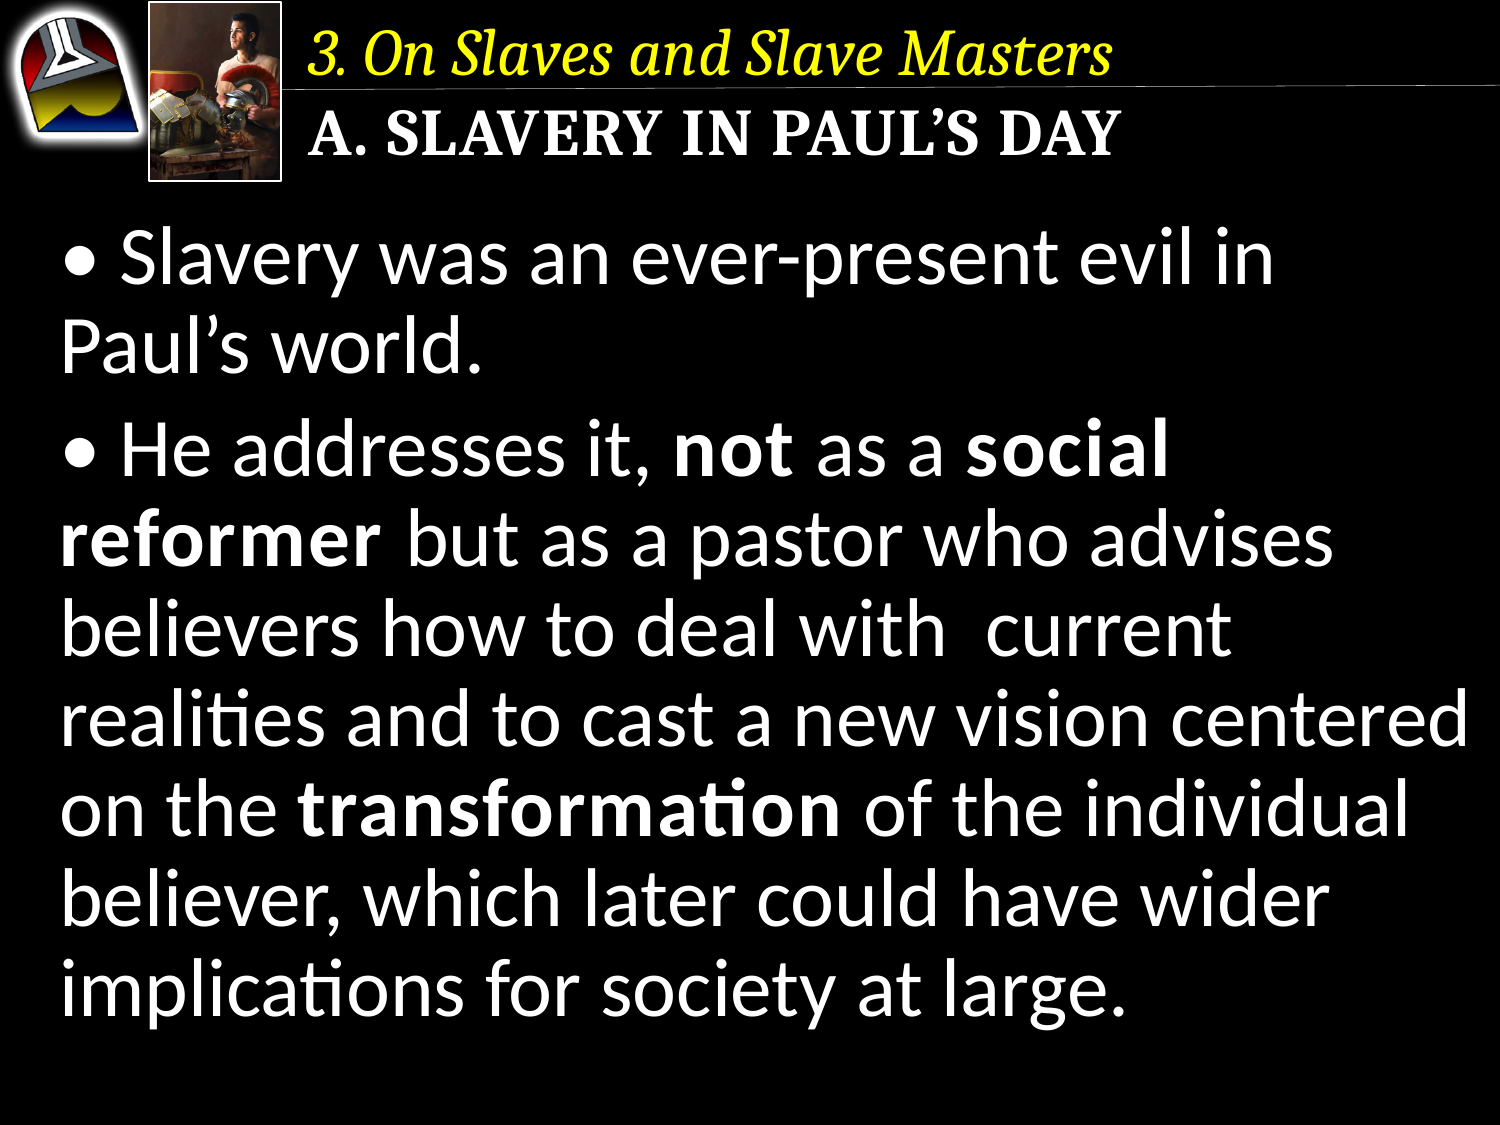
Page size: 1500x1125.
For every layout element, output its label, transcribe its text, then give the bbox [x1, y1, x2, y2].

picture [150, 3, 280, 180]
text_box • Slavery was an ever-present evil in Paul’s world. • He addresses it, not as a social reformer but as a pastor who advises believers how to deal with current realities and to cast a new vision centered on the transformation of the individual believer, which later could have wider implications for society at large. [0, 204, 1500, 1042]
picture [0, 0, 160, 154]
text_box 3. On Slaves and Slave Masters a. Slavery in Paul’s Day [287, 1, 1500, 176]
